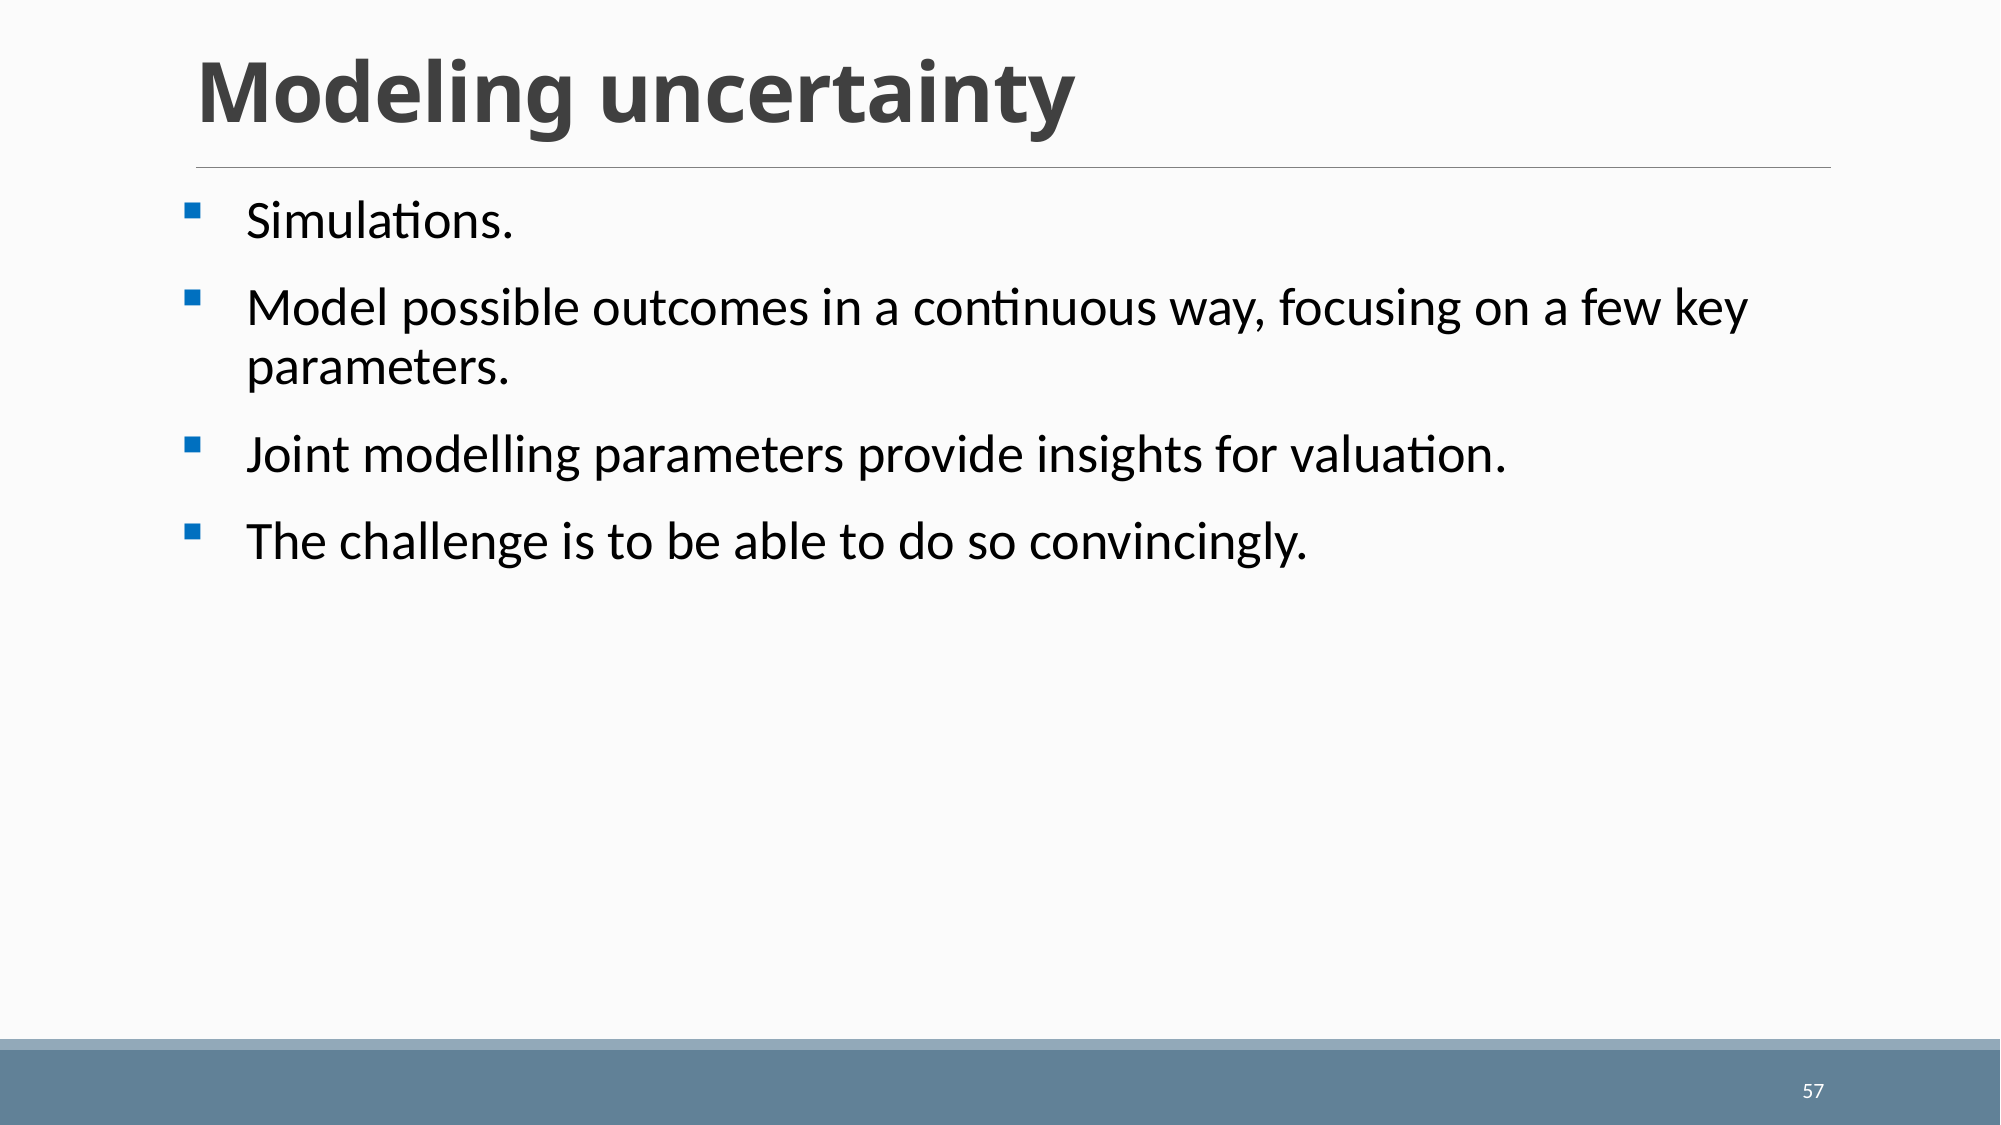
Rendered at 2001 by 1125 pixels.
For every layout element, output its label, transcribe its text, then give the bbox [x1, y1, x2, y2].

list Simulations. Model possible outcomes in a continuous way, focusing on a few key parameters. Joint modelling parameters provide insights for valuation. The challenge is to be able to do so convincingly. [180, 183, 1830, 991]
slide_number 57 [1624, 1059, 1840, 1120]
title Modeling uncertainty [180, 47, 1830, 153]
